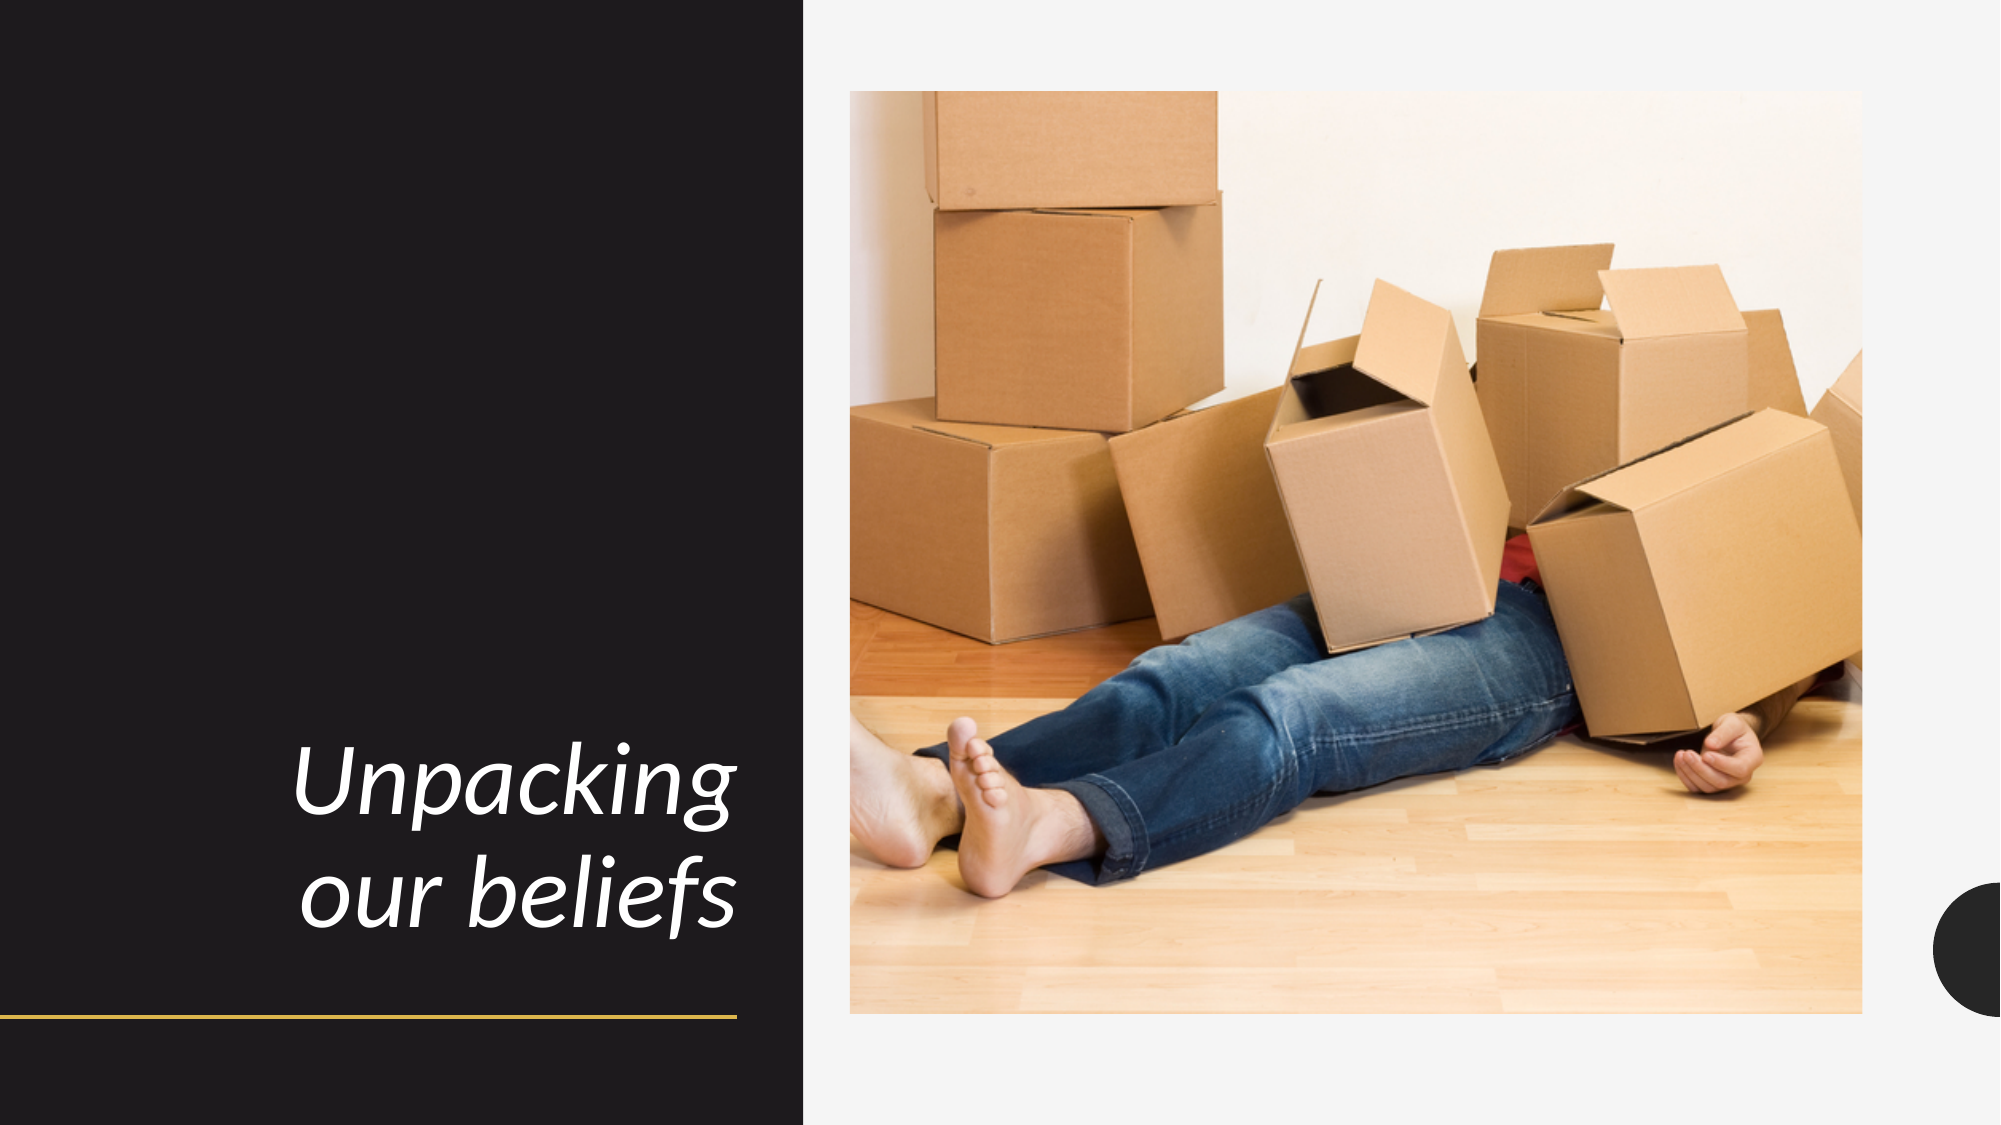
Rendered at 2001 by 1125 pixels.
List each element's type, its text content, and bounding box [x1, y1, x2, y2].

title Unpacking our beliefs [125, 91, 754, 958]
picture [849, 91, 1863, 1014]
